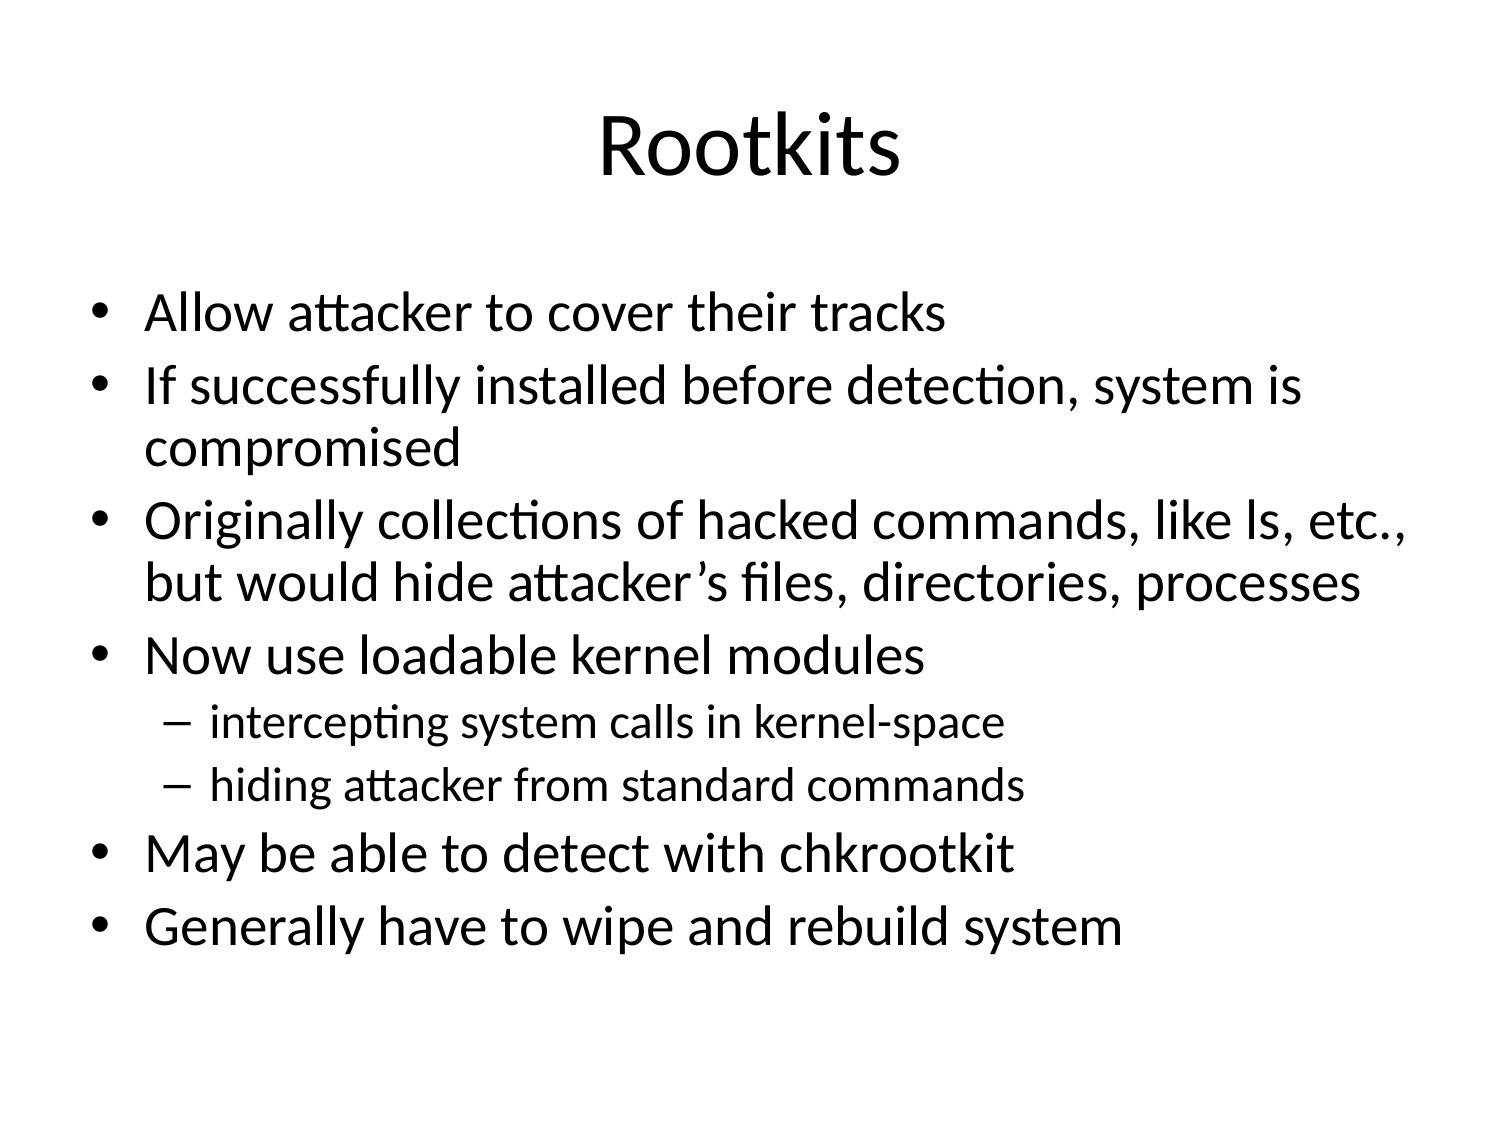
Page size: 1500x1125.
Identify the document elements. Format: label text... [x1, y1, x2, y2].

list Allow attacker to cover their tracks If successfully installed before detection, system is compromised Originally collections of hacked commands, like ls, etc., but would hide attacker’s files, directories, processes Now use loadable kernel modules intercepting system calls in kernel-space hiding attacker from standard commands May be able to detect with chkrootkit Generally have to wipe and rebuild system [75, 275, 1425, 1025]
title Rootkits [75, 45, 1425, 233]
